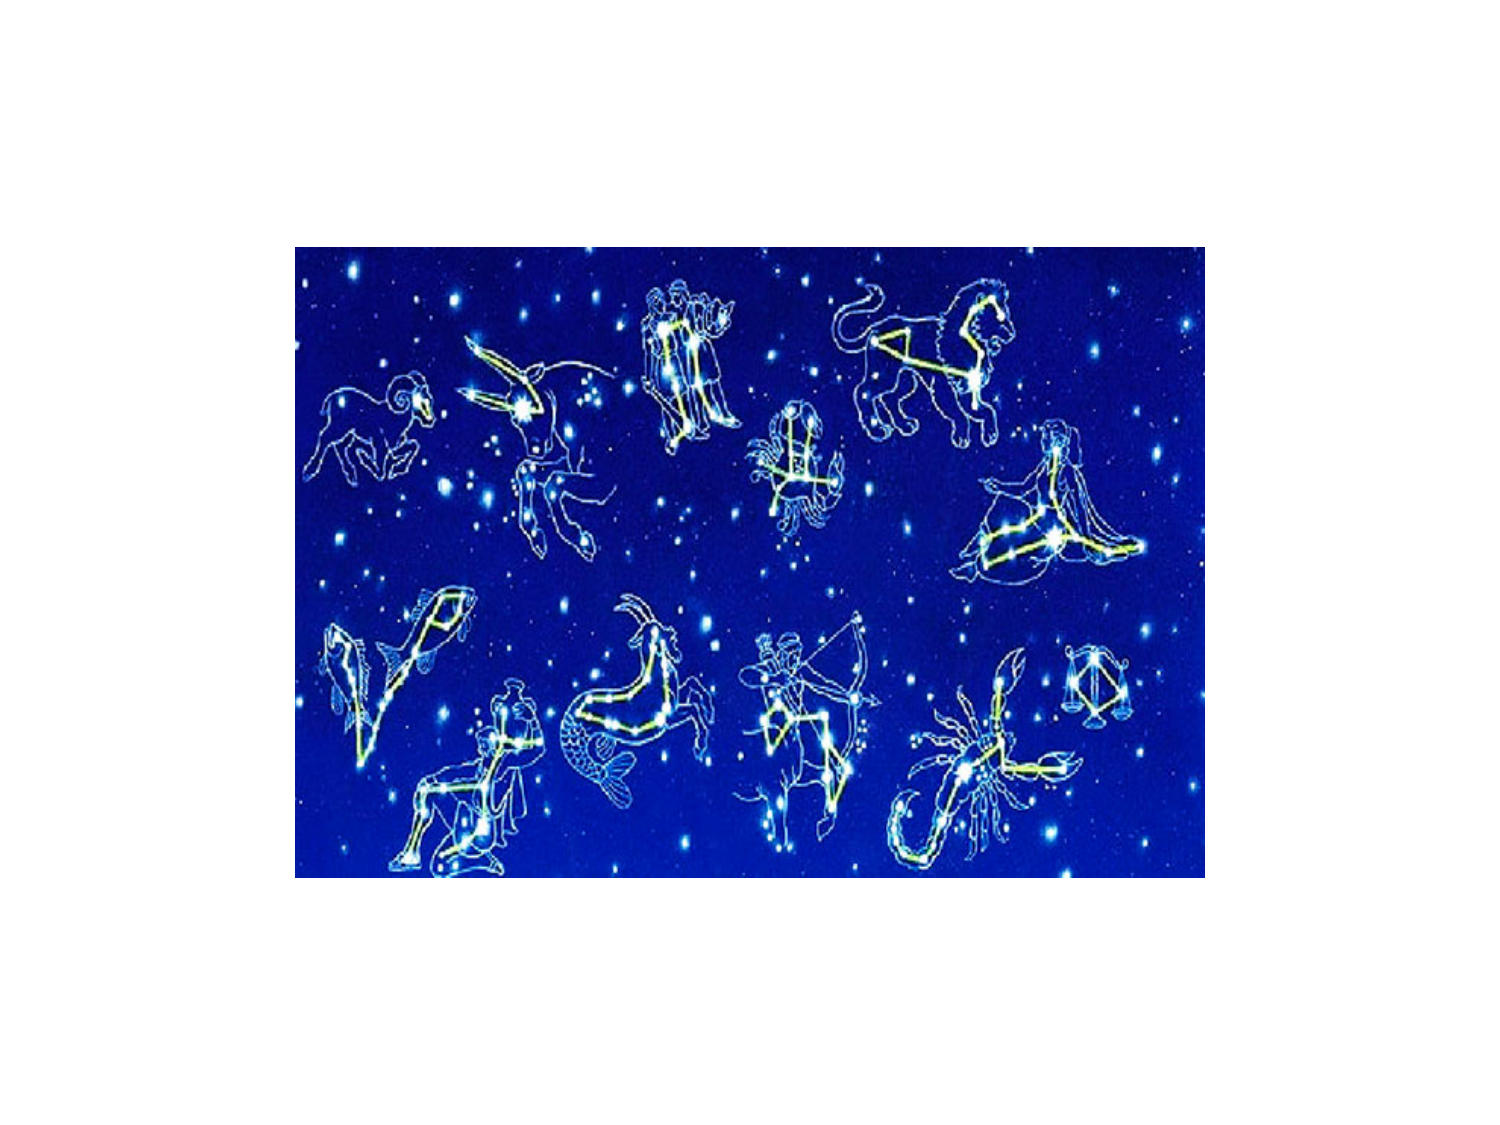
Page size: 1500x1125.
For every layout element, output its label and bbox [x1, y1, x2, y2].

picture [295, 247, 1205, 878]
